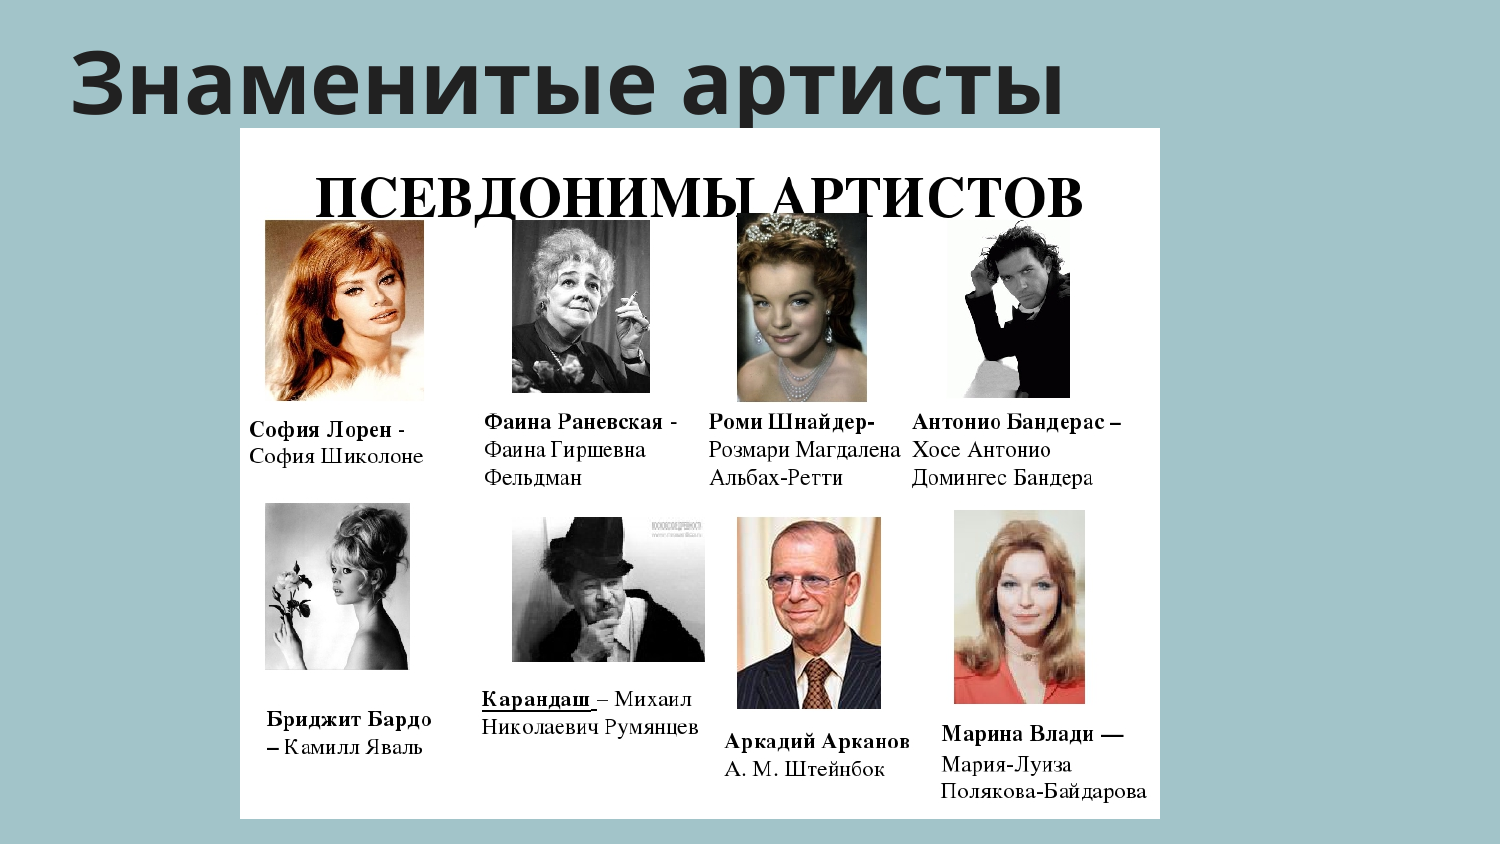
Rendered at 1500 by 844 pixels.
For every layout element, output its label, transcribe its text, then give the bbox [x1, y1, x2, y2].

title Знаменитые артисты [54, 12, 1449, 146]
picture [239, 128, 1160, 819]
